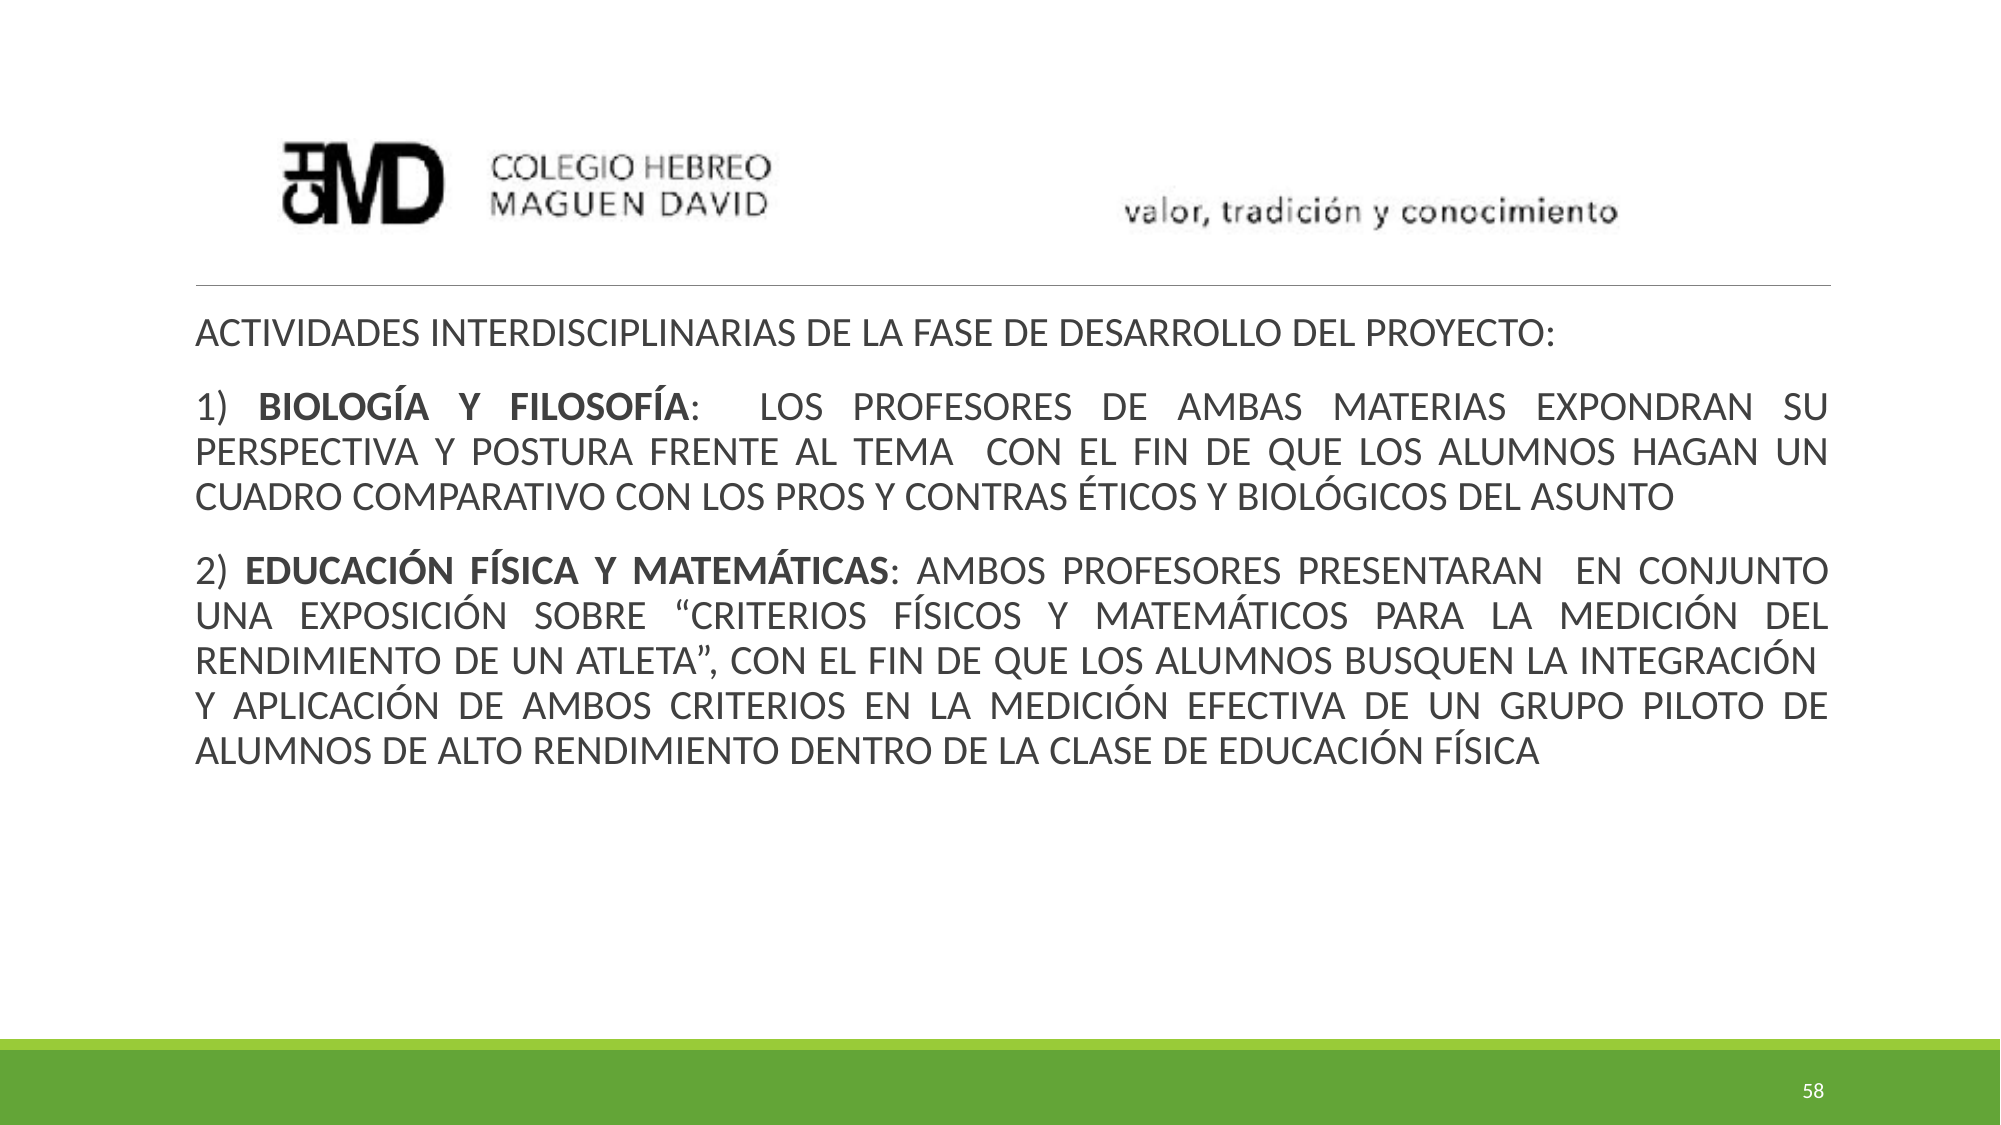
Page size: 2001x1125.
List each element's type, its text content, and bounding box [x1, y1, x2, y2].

picture [277, 138, 1641, 277]
slide_number 58 [1624, 1059, 1840, 1120]
list ACTIVIDADES INTERDISCIPLINARIAS DE LA FASE DE DESARROLLO DEL PROYECTO: 1) BIOLOGÍA Y FILOSOFÍA: LOS PROFESORES DE AMBAS MATERIAS EXPONDRAN SU PERSPECTIVA Y POSTURA FRENTE AL TEMA CON EL FIN DE QUE LOS ALUMNOS HAGAN UN CUADRO COMPARATIVO CON LOS PROS Y CONTRAS ÉTICOS Y BIOLÓGICOS DEL ASUNTO 2) EDUCACIÓN FÍSICA Y MATEMÁTICAS: AMBOS PROFESORES PRESENTARAN EN CONJUNTO UNA EXPOSICIÓN SOBRE “CRITERIOS FÍSICOS Y MATEMÁTICOS PARA LA MEDICIÓN DEL RENDIMIENTO DE UN ATLETA”, CON EL FIN DE QUE LOS ALUMNOS BUSQUEN LA INTEGRACIÓN Y APLICACIÓN DE AMBOS CRITERIOS EN LA MEDICIÓN EFECTIVA DE UN GRUPO PILOTO DE ALUMNOS DE ALTO RENDIMIENTO DENTRO DE LA CLASE DE EDUCACIÓN FÍSICA [180, 302, 1830, 963]
